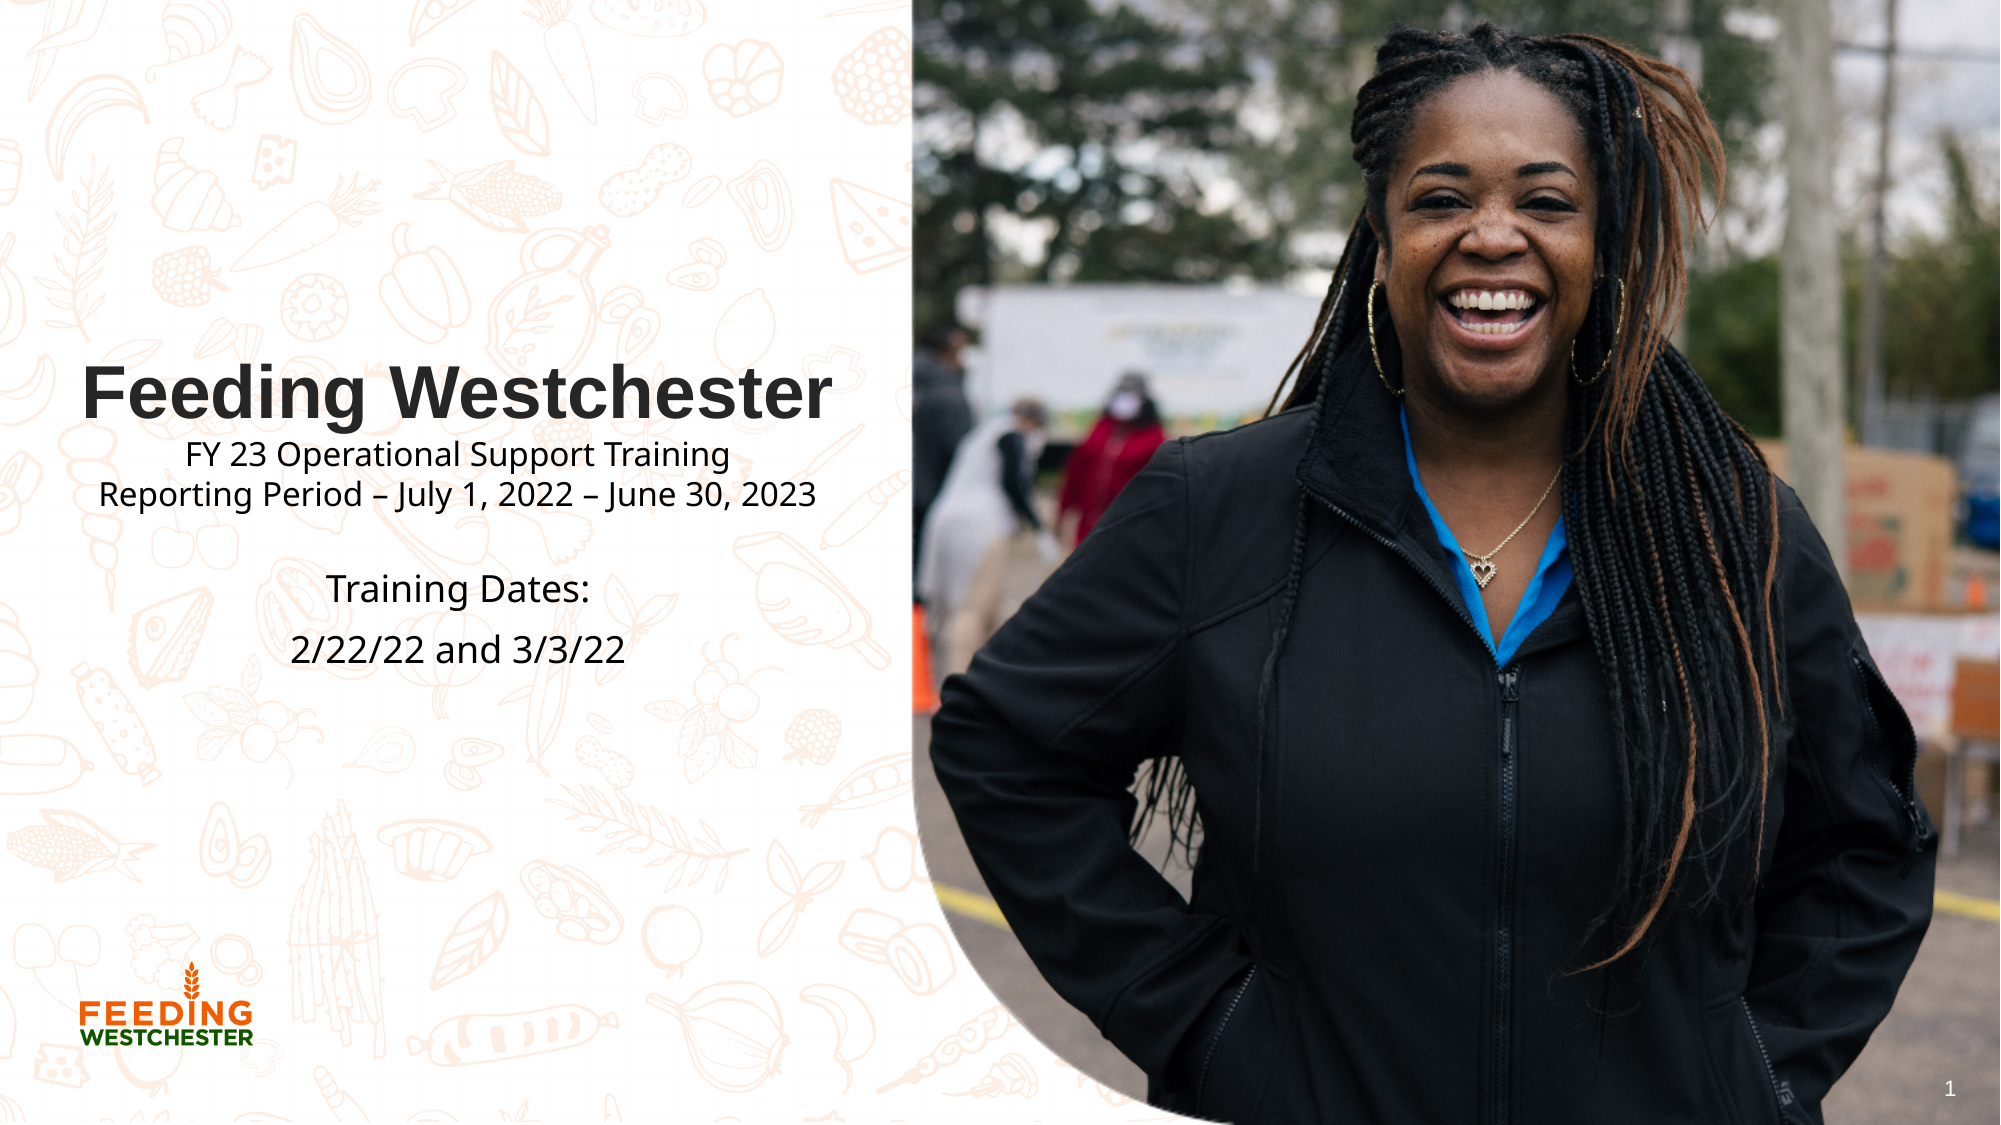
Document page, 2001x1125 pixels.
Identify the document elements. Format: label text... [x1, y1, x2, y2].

text_box Feeding Westchester FY 23 Operational Support Training Reporting Period – July 1, 2022 – June 30, 2023 [26, 335, 891, 521]
picture [0, 0, 2001, 1125]
subtitle Training Dates: 2/22/22 and 3/3/22 [215, 562, 701, 702]
